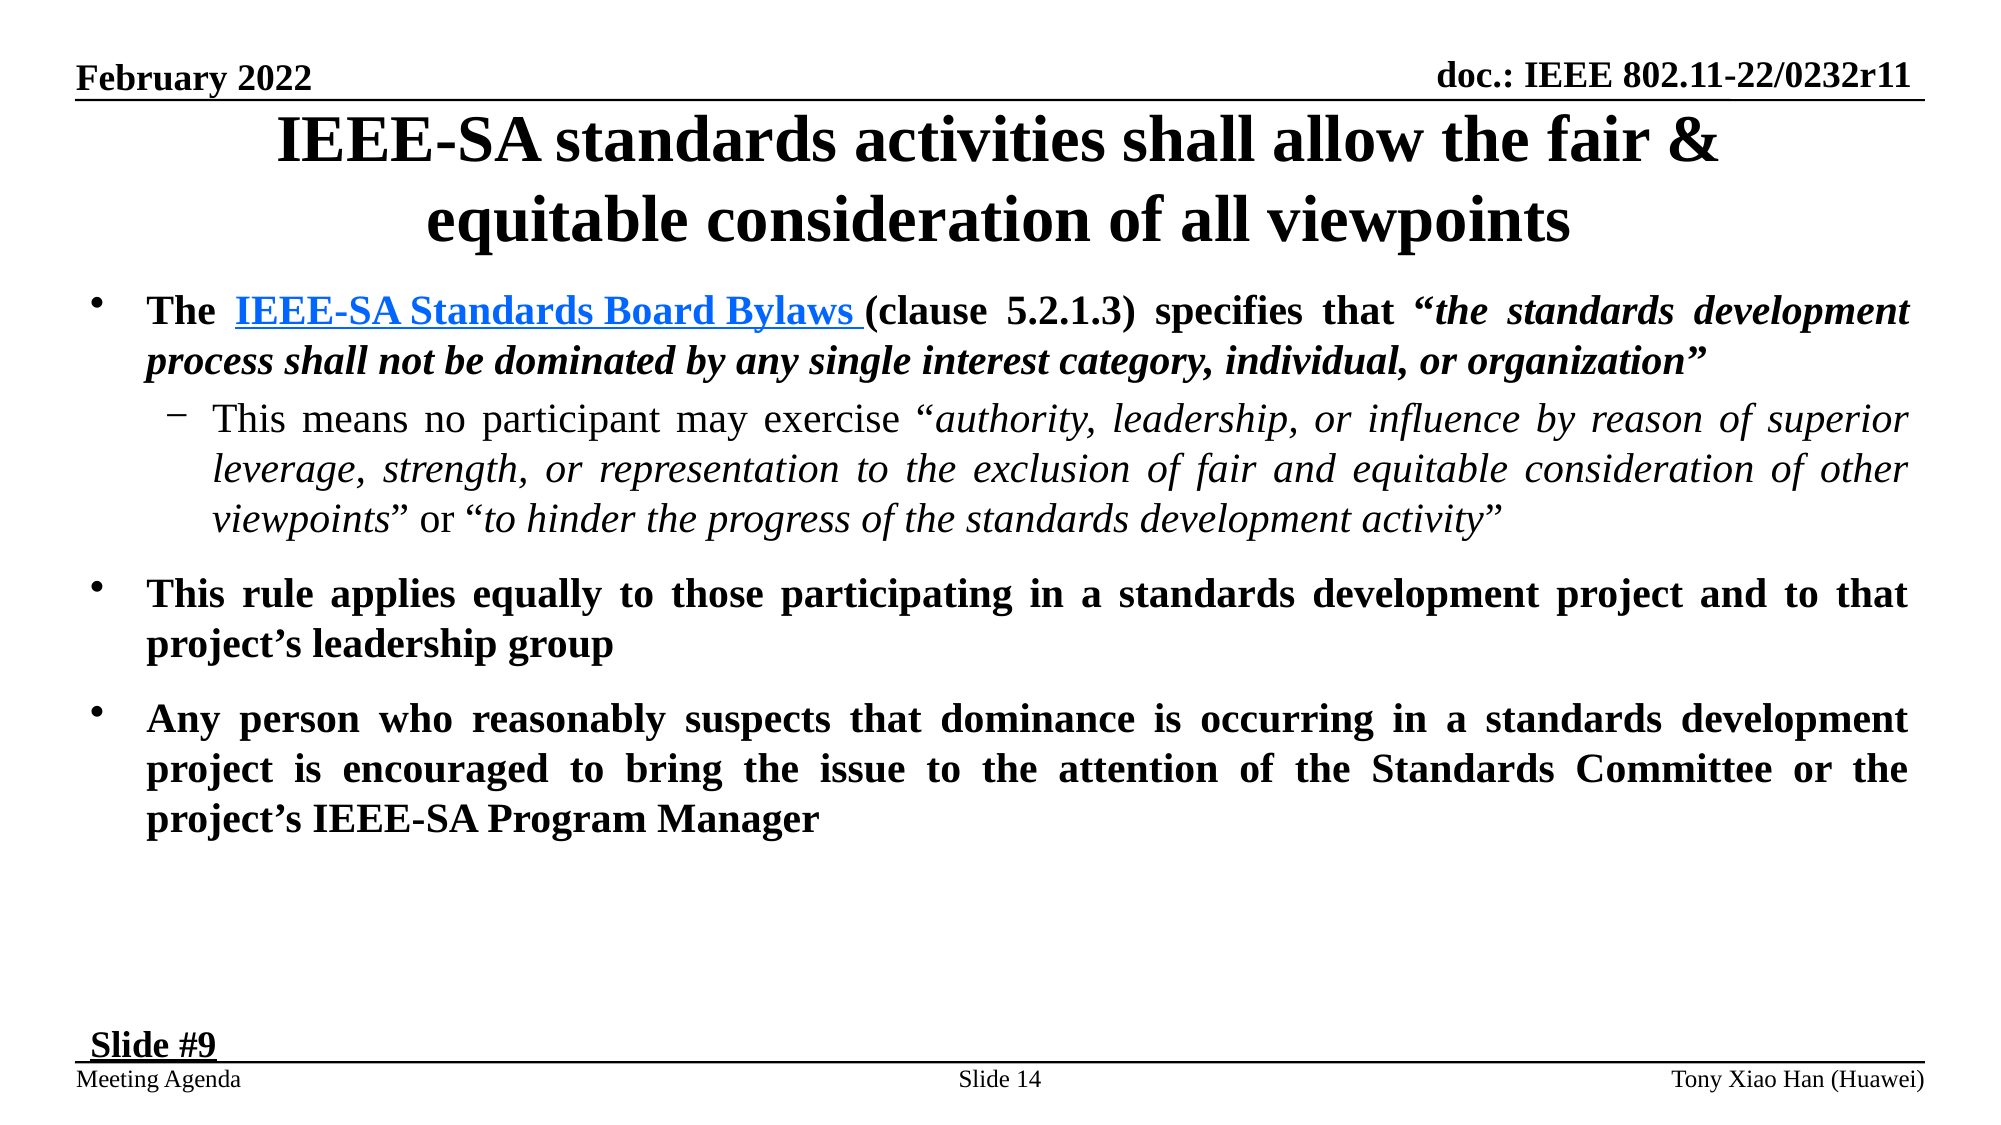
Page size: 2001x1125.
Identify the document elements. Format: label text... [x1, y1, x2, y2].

list The IEEE-SA Standards Board Bylaws (clause 5.2.1.3) specifies that “the standards development process shall not be dominated by any single interest category, individual, or organization” This means no participant may exercise “authority, leadership, or influence by reason of superior leverage, strength, or representation to the exclusion of fair and equitable consideration of other viewpoints” or “to hinder the progress of the standards development activity” This rule applies equally to those participating in a standards development project and to that project’s leadership group Any person who reasonably suspects that dominance is occurring in a standards development project is encouraged to bring the issue to the attention of the Standards Committee or the project’s IEEE-SA Program Manager [75, 275, 1925, 1038]
text_box IEEE-SA standards activities shall allow the fair & equitable consideration of all viewpoints [75, 87, 1925, 263]
text_box Slide #9 [75, 1012, 232, 1073]
